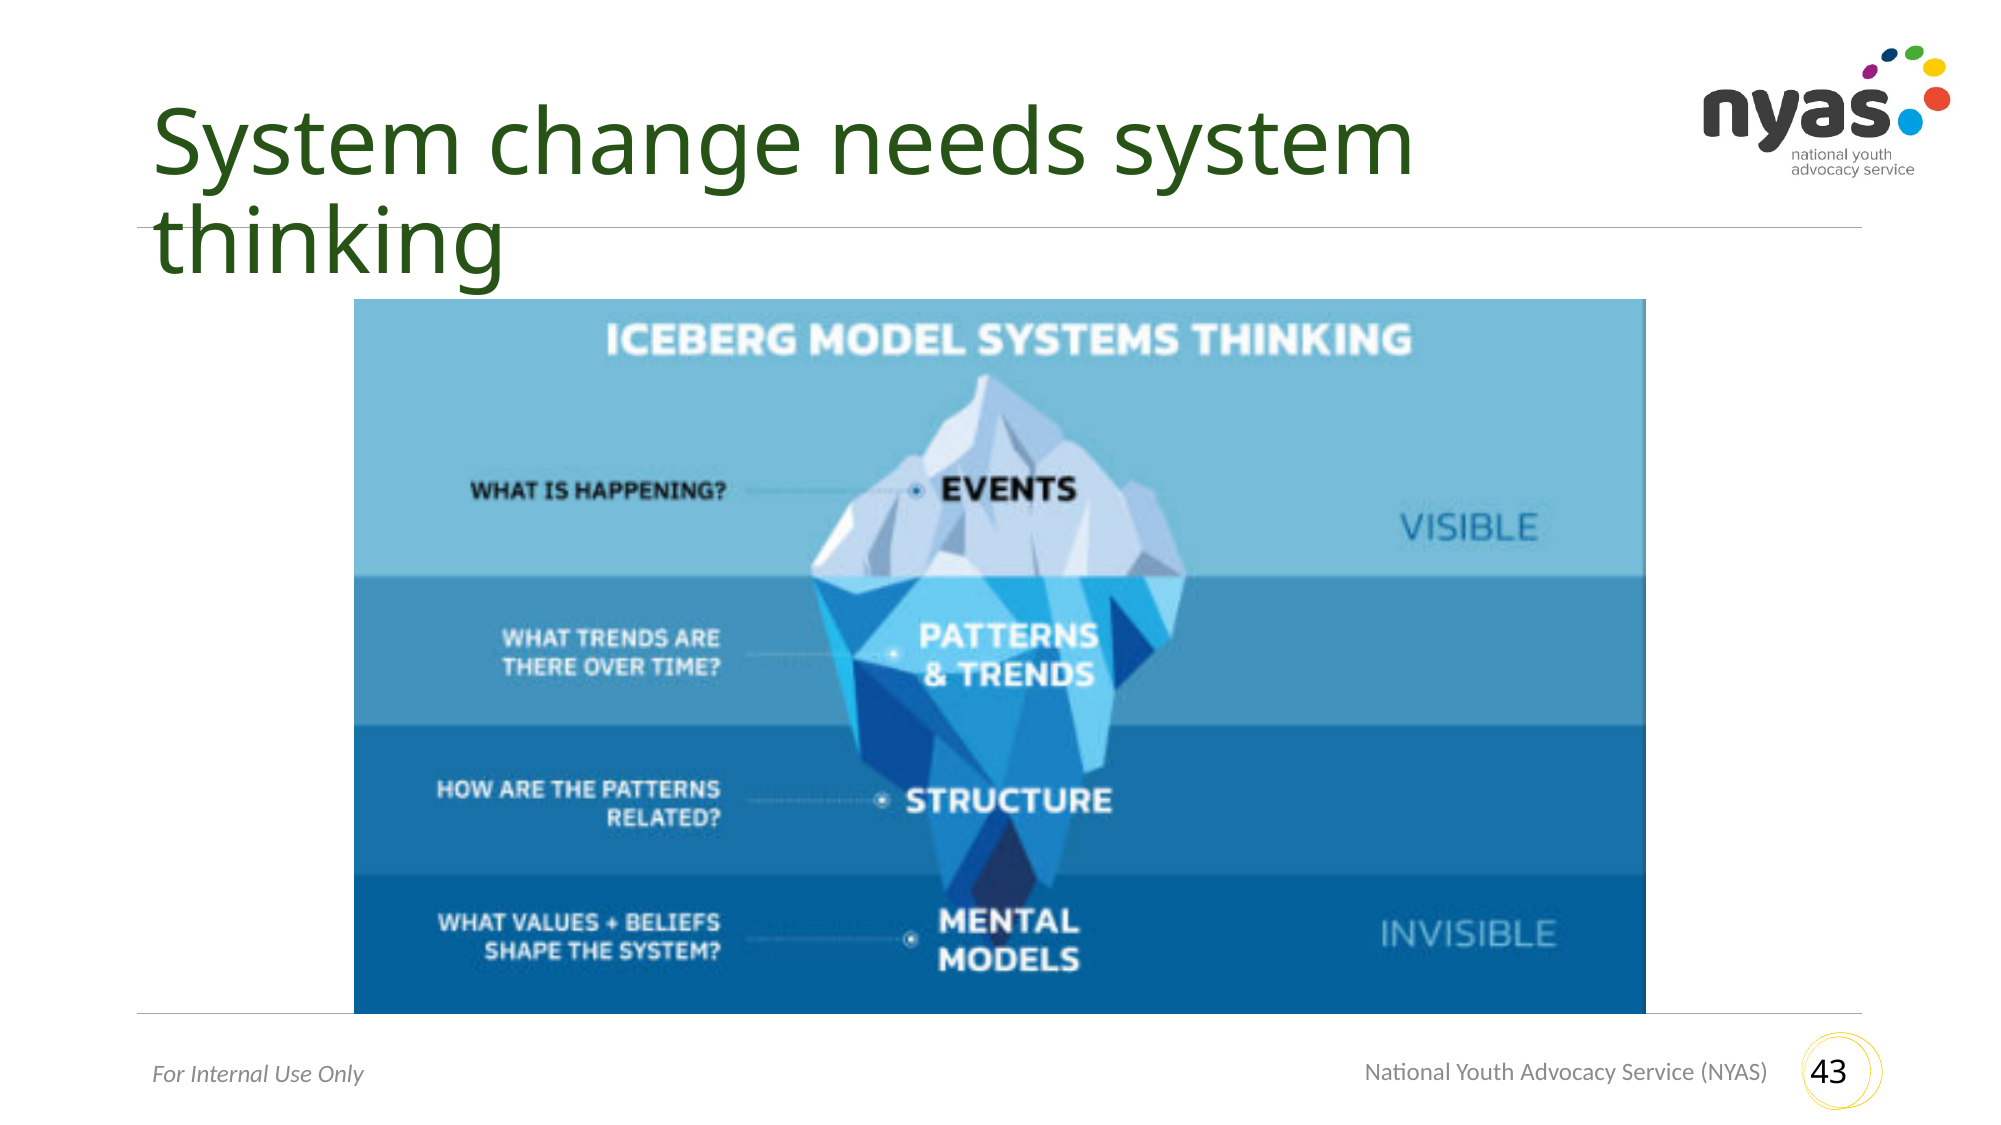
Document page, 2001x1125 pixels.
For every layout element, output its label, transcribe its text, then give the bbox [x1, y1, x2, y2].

title System change needs system thinking [137, 91, 1773, 298]
footer National Youth Advocacy Service (NYAS) [1229, 1040, 1905, 1101]
picture [1695, 40, 1958, 183]
slide_number For Internal Use Only [137, 1042, 588, 1103]
slide_number 43 [1412, 1042, 1863, 1103]
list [354, 299, 1646, 1014]
